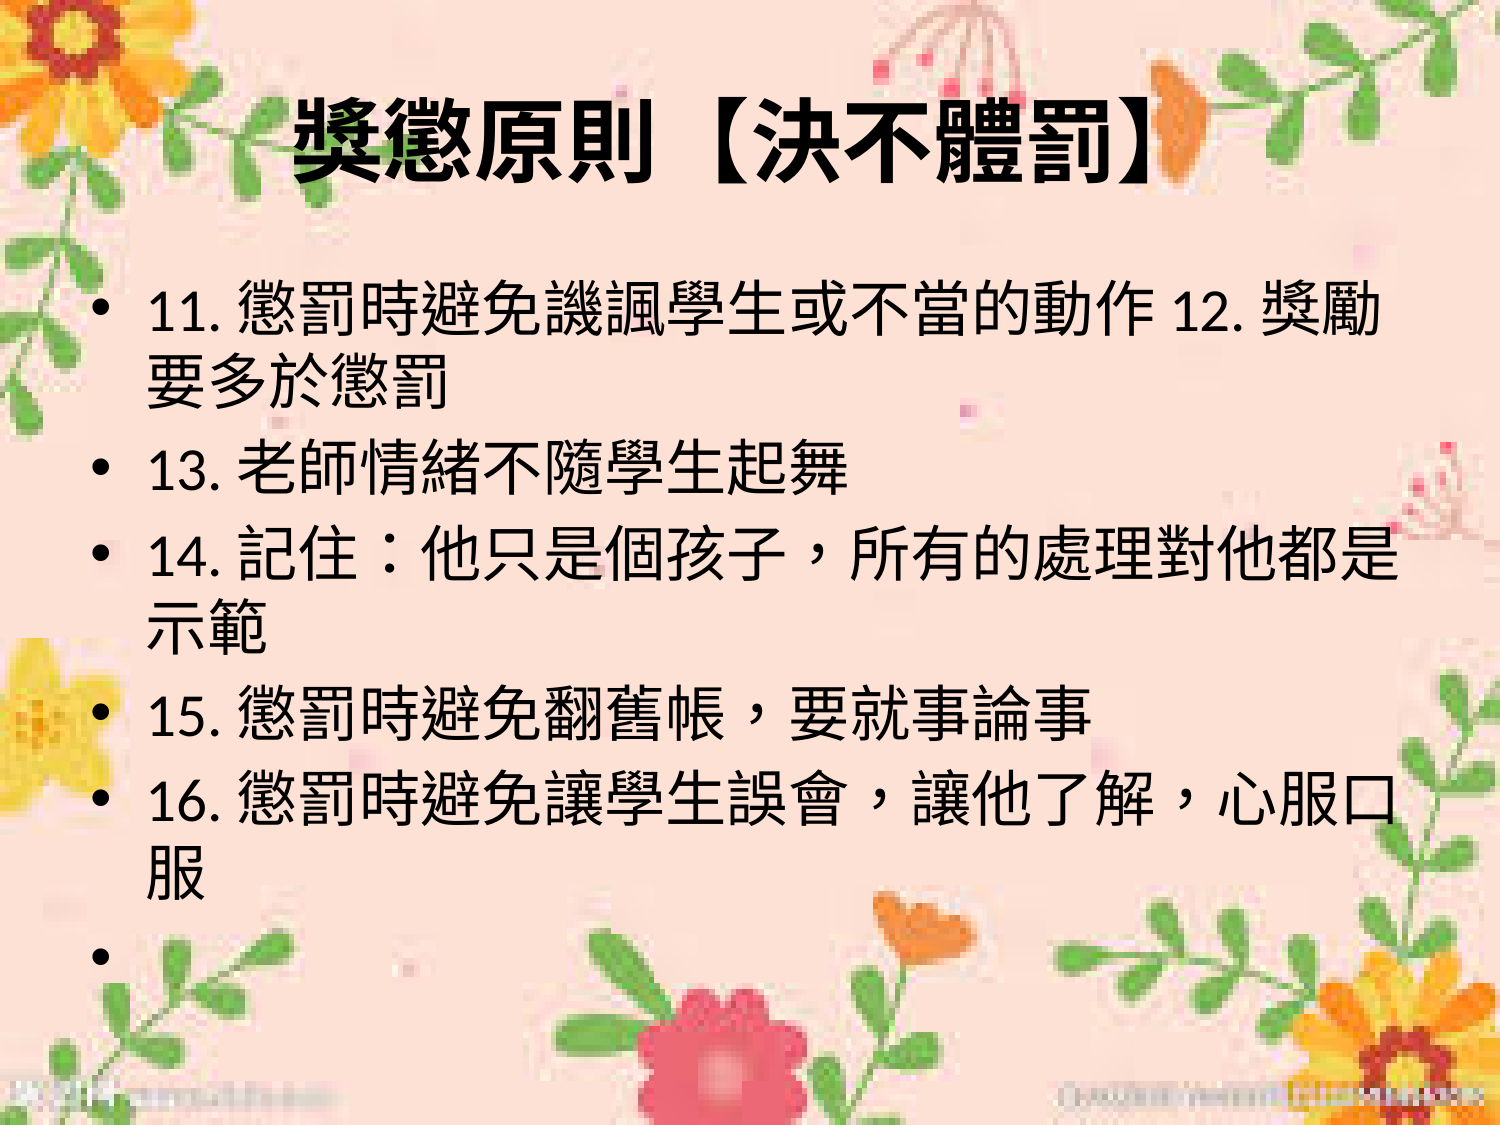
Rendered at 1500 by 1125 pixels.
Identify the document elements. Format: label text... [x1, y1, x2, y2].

title 獎懲原則【決不體罰】 [75, 45, 1425, 233]
list 11.懲罰時避免譏諷學生或不當的動作12.獎勵要多於懲罰 13.老師情緒不隨學生起舞 14.記住：他只是個孩子，所有的處理對他都是示範 15.懲罰時避免翻舊帳，要就事論事 16.懲罰時避免讓學生誤會，讓他了解，心服口服 [75, 262, 1425, 1005]
picture [0, 0, 1500, 1125]
